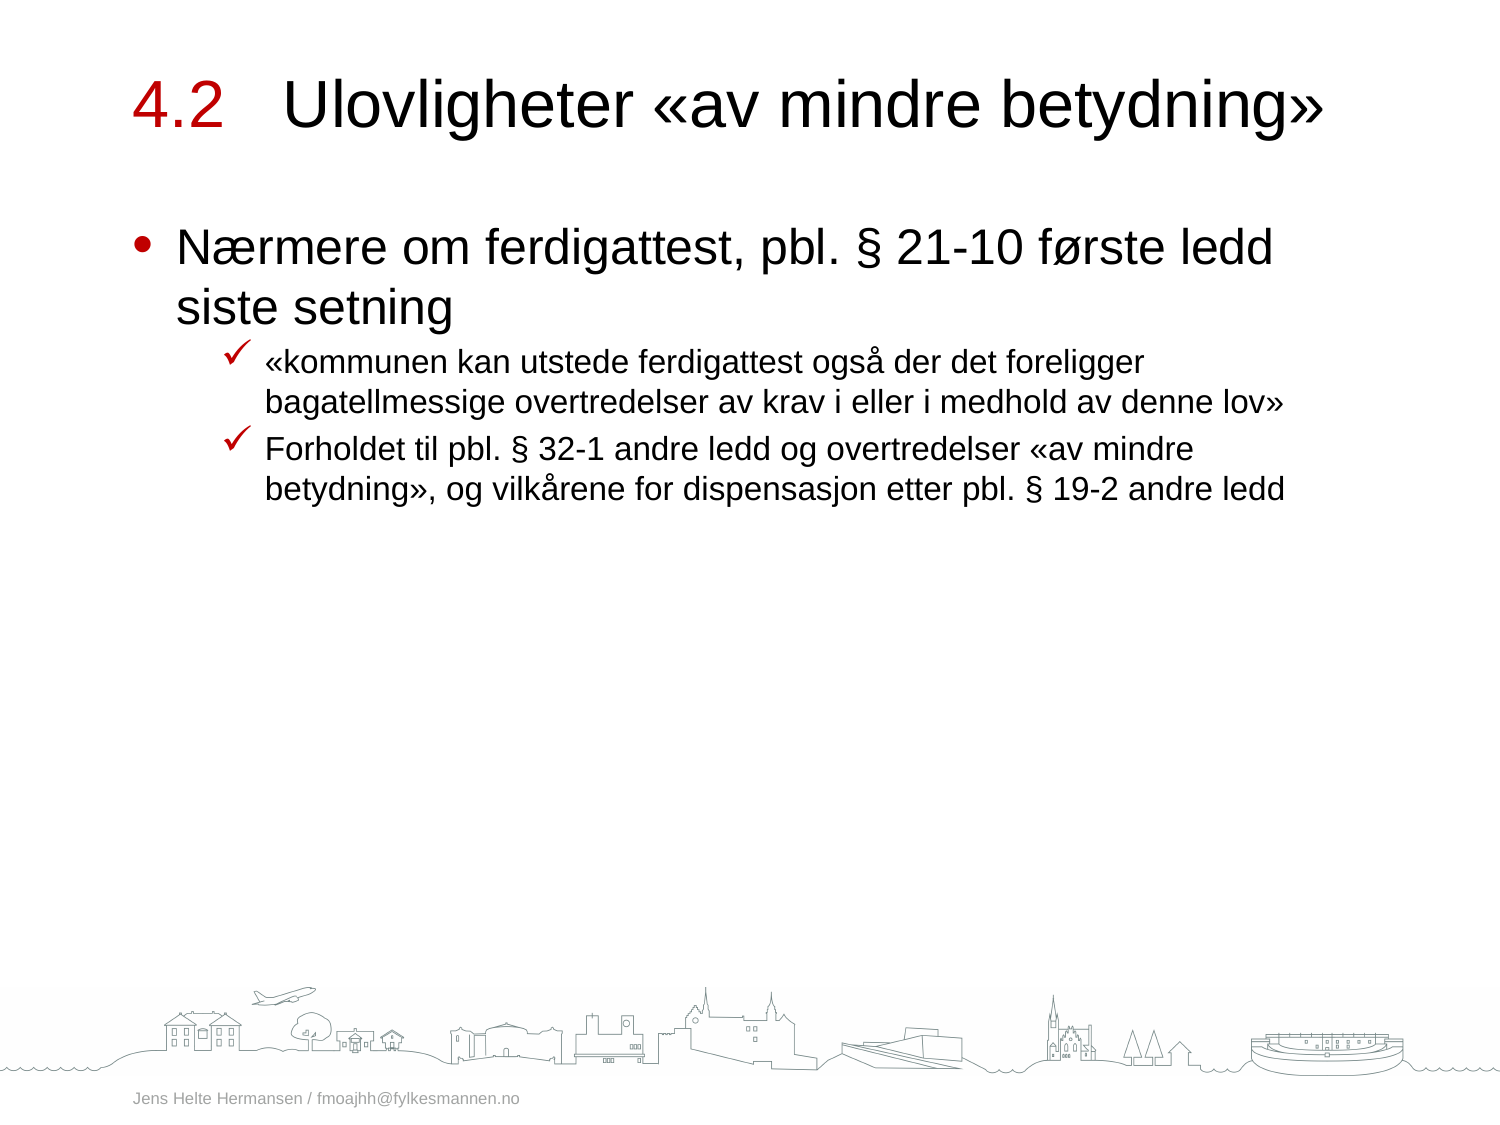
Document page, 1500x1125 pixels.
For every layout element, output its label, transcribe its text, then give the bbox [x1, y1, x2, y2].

footer Jens Helte Hermansen / fmoajhh@fylkesmannen.no [118, 1080, 1382, 1117]
list 4.2 Ulovligheter «av mindre betydning» [118, 59, 1382, 142]
picture [0, 987, 1500, 1076]
list Nærmere om ferdigattest, pbl. § 21-10 første ledd siste setning «kommunen kan utstede ferdigattest også der det foreligger bagatellmessige overtredelser av krav i eller i medhold av denne lov» Forholdet til pbl. § 32-1 andre ledd og overtredelser «av mindre betydning», og vilkårene for dispensasjon etter pbl. § 19-2 andre ledd [118, 206, 1382, 950]
